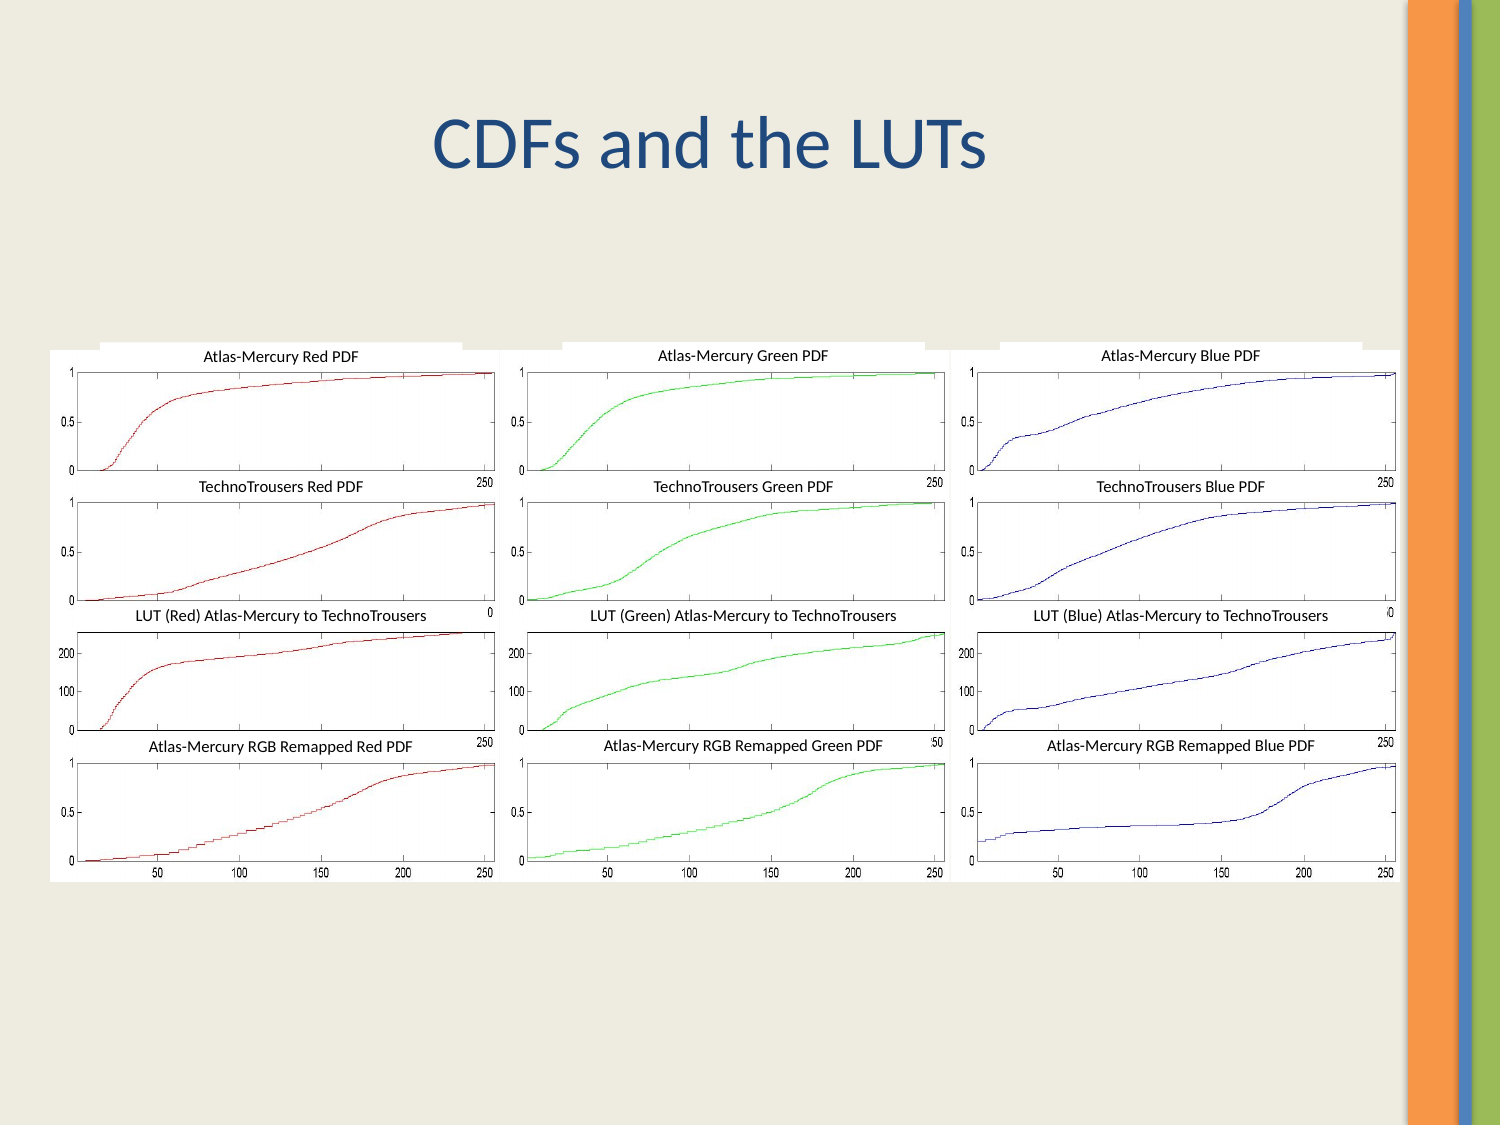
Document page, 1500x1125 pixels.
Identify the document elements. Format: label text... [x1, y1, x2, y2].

picture [1388, 349, 1401, 882]
title CDFs and the LUTs [75, 45, 1363, 233]
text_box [49, 341, 1388, 882]
